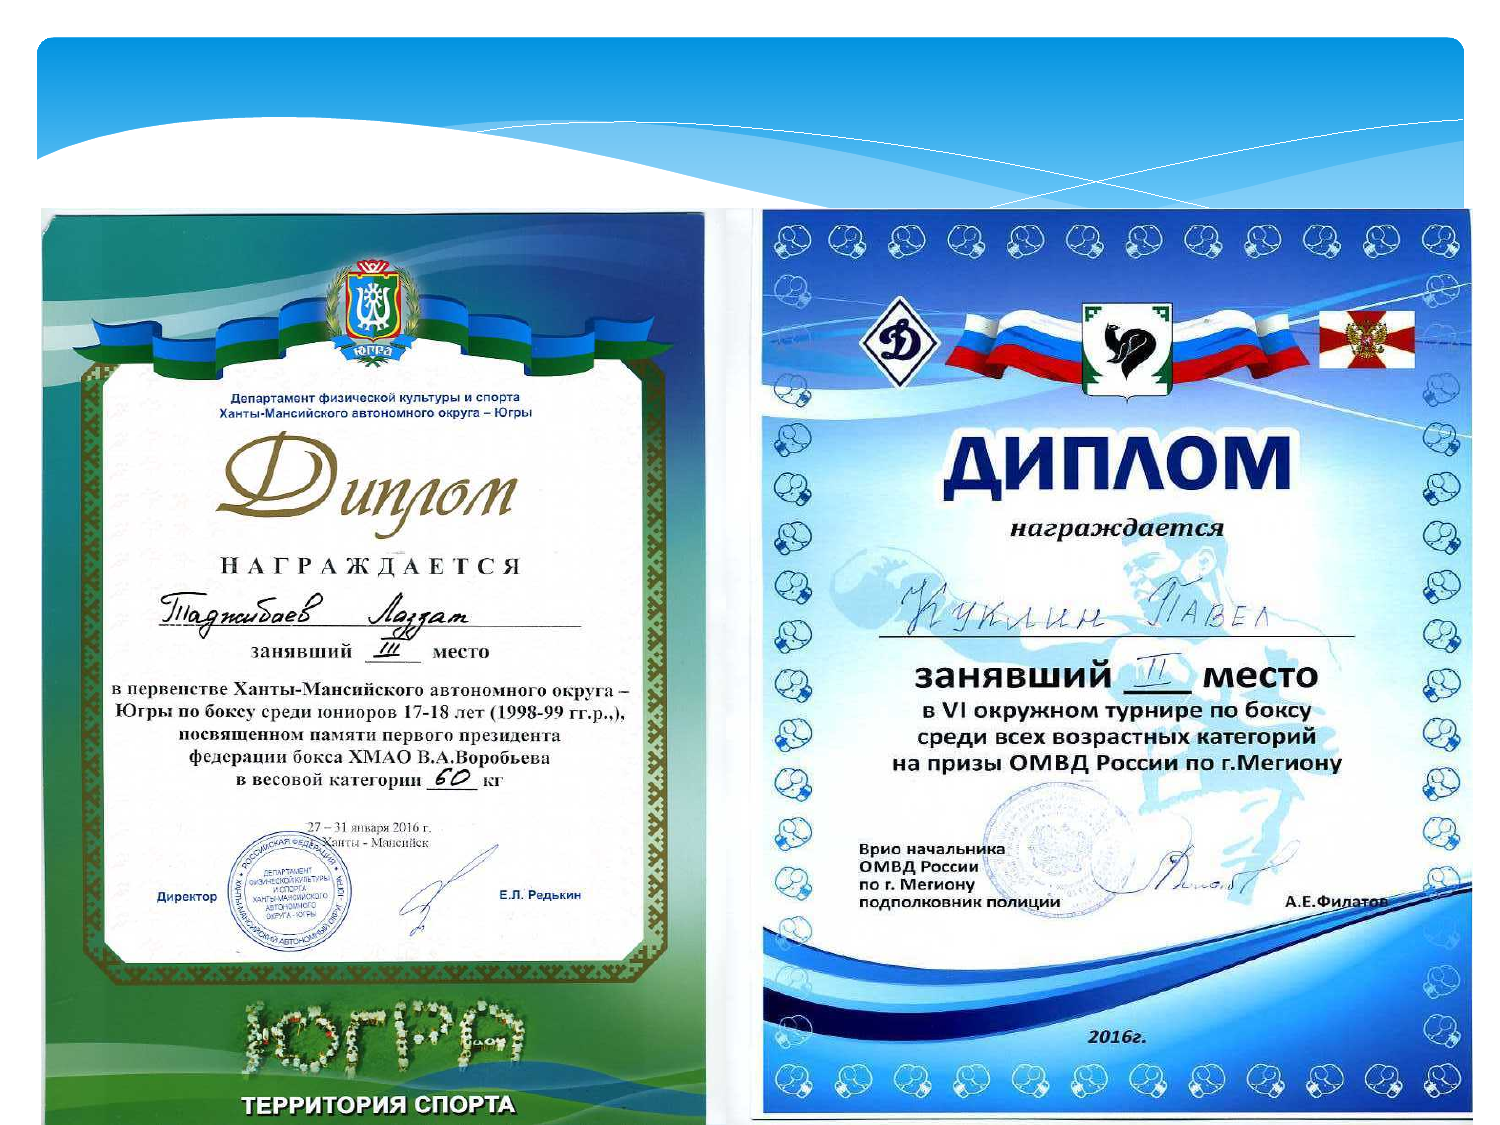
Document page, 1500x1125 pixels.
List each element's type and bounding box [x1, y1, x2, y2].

picture [41, 207, 1474, 1125]
